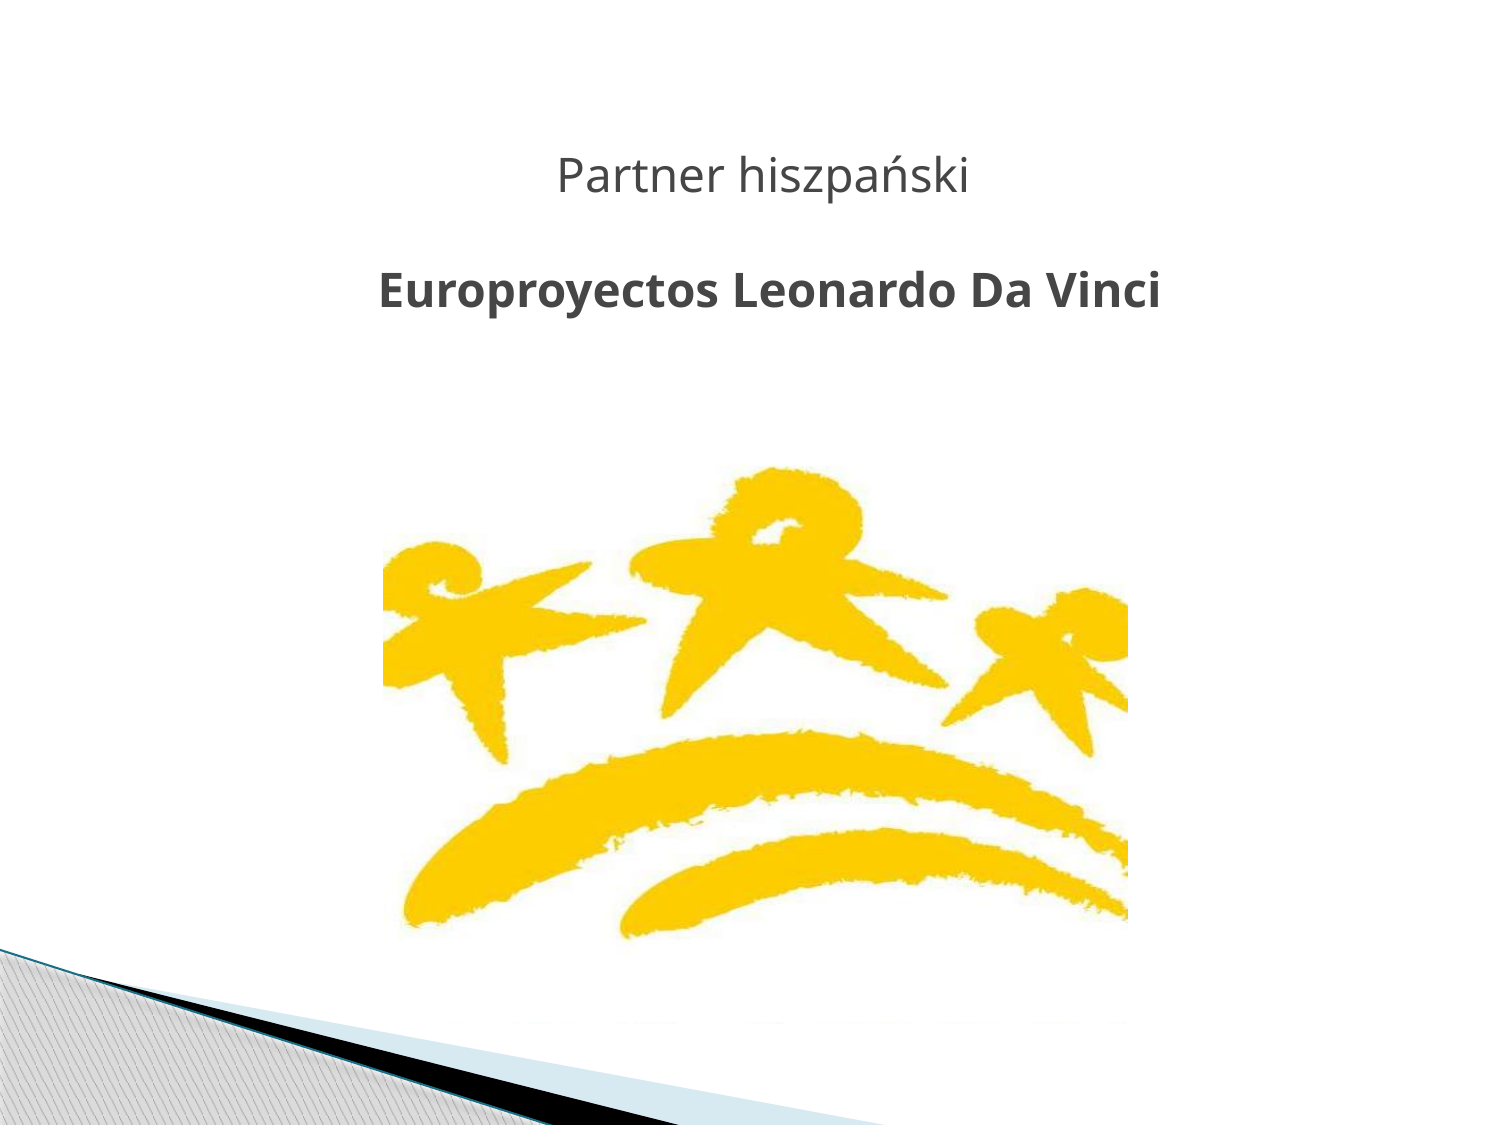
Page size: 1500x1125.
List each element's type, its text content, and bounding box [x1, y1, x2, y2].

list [383, 432, 1129, 1025]
title Partner hiszpański Europroyectos Leonardo Da Vinci [88, 137, 1439, 325]
